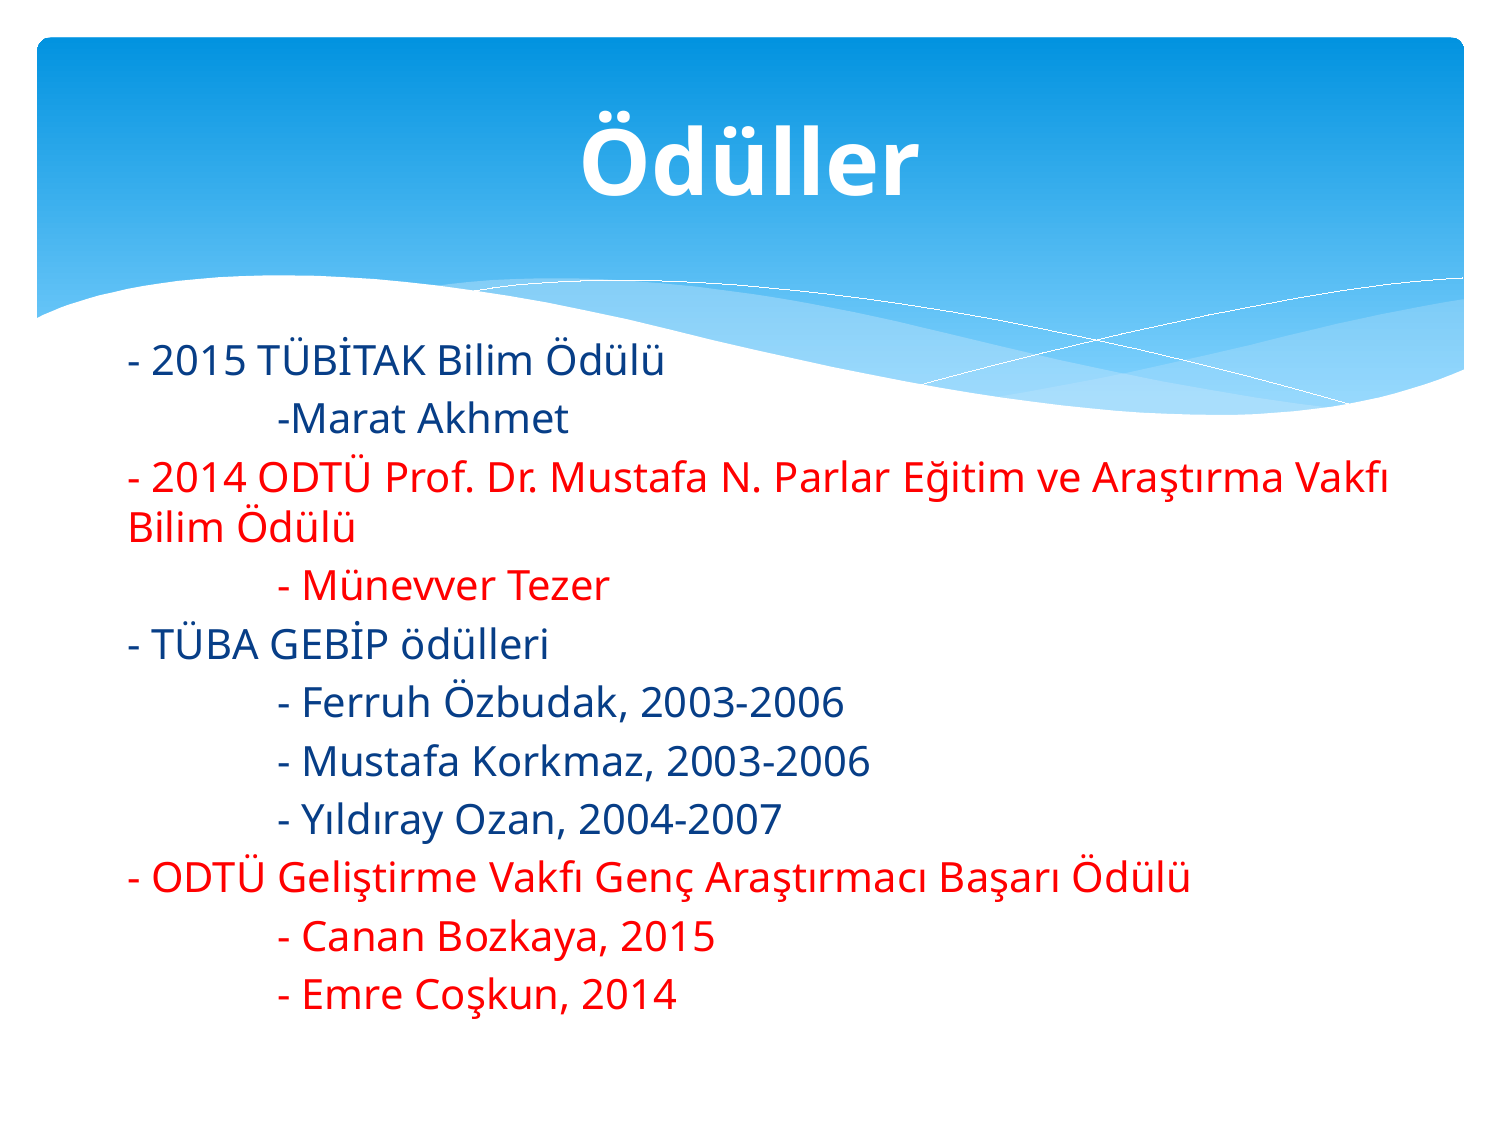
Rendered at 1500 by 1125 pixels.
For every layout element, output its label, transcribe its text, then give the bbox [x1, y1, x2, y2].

title Ödüller [75, 55, 1425, 261]
list - 2015 TÜBİTAK Bilim Ödülü -Marat Akhmet - 2014 ODTÜ Prof. Dr. Mustafa N. Parlar Eğitim ve Araştırma Vakfı Bilim Ödülü - Münevver Tezer - TÜBA GEBİP ödülleri - Ferruh Özbudak, 2003-2006 - Mustafa Korkmaz, 2003-2006 - Yıldıray Ozan, 2004-2007 - ODTÜ Geliştirme Vakfı Genç Araştırmacı Başarı Ödülü - Canan Bozkaya, 2015 - Emre Coşkun, 2014 [112, 326, 1447, 1035]
